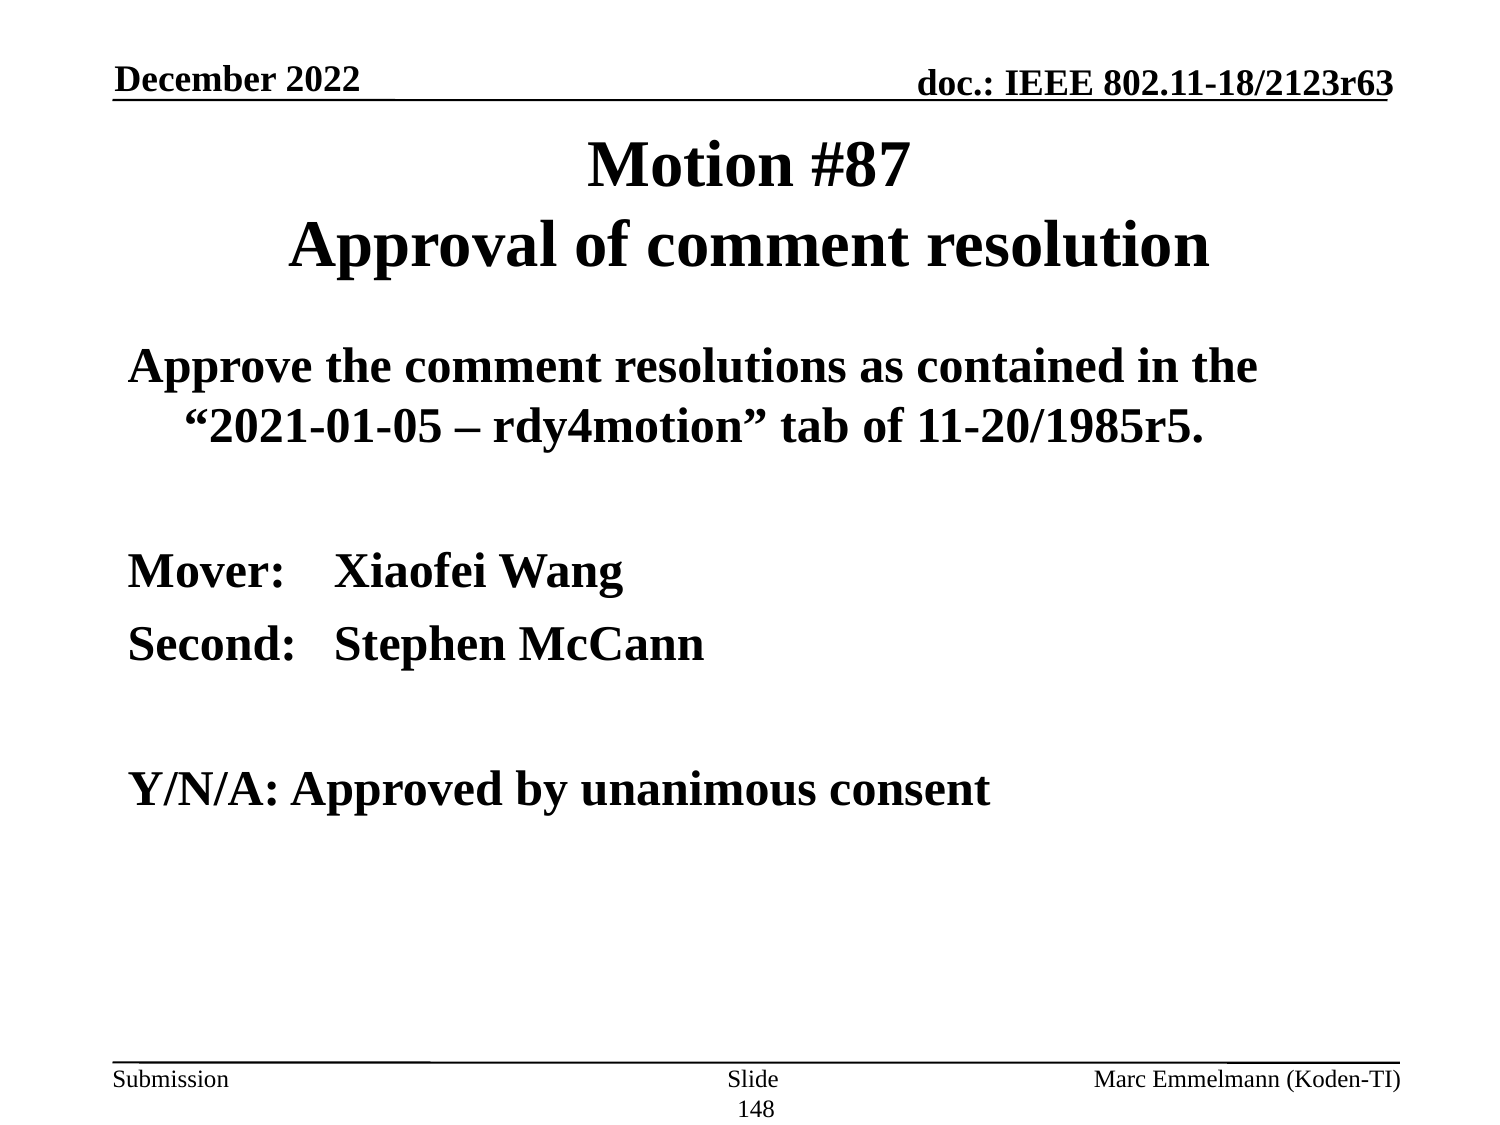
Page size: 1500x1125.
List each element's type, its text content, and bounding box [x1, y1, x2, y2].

list Approve the comment resolutions as contained in the “2021-01-05 – rdy4motion” tab of 11-20/1985r5. Mover: Xiaofei Wang Second: Stephen McCann Y/N/A: Approved by unanimous consent [112, 324, 1388, 1000]
slide_number Slide 148 [712, 1061, 800, 1123]
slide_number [114, 54, 423, 100]
title Motion #87 Approval of comment resolution [112, 112, 1388, 288]
footer Marc Emmelmann (Koden-TI) [878, 1061, 1402, 1093]
